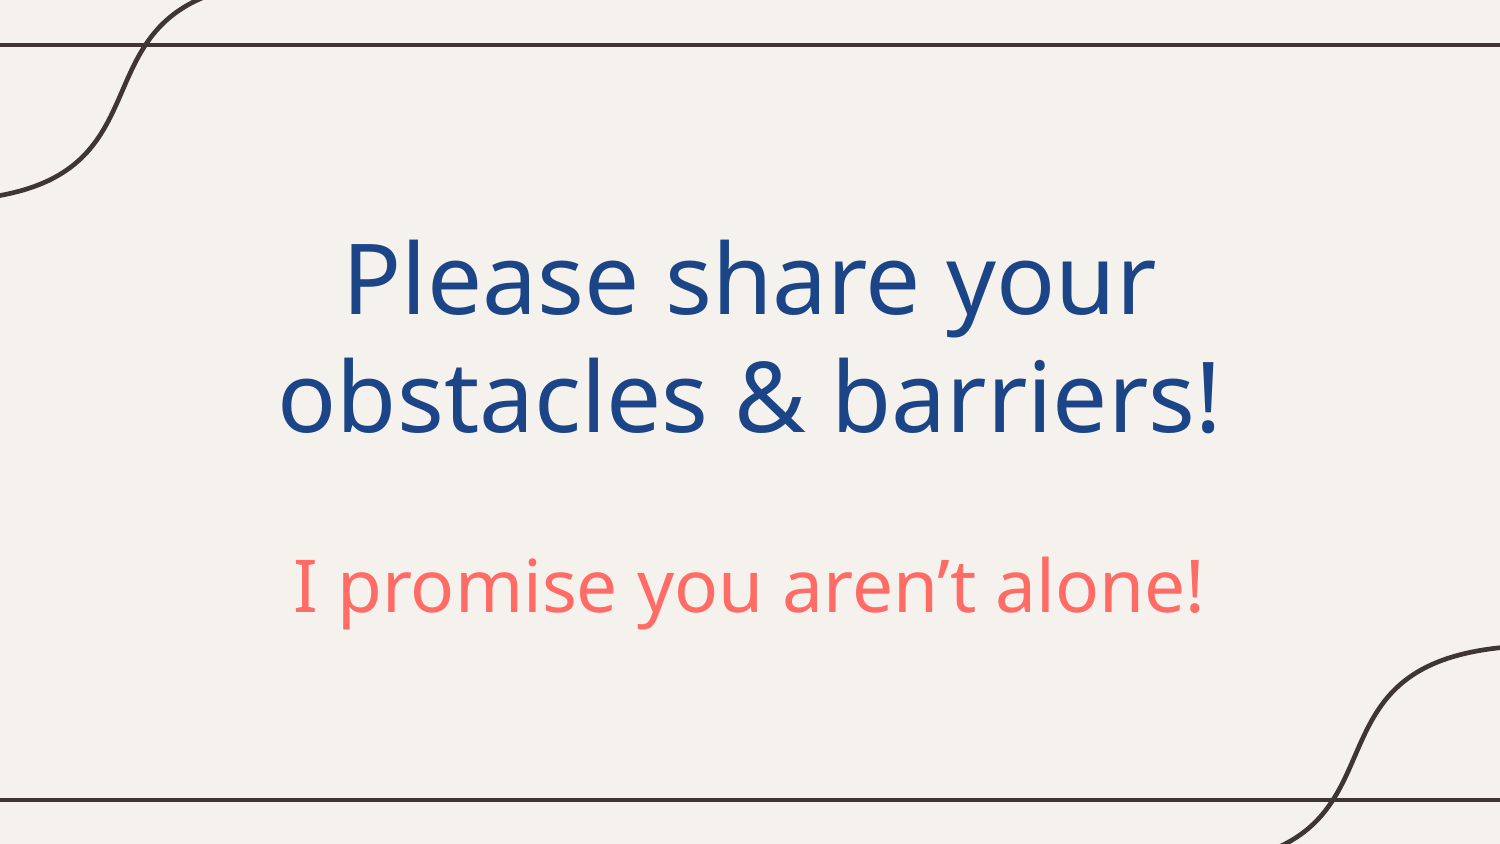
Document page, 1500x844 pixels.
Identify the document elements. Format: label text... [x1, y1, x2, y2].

title Please share your obstacles & barriers! I promise you aren’t alone! [184, 201, 1316, 643]
